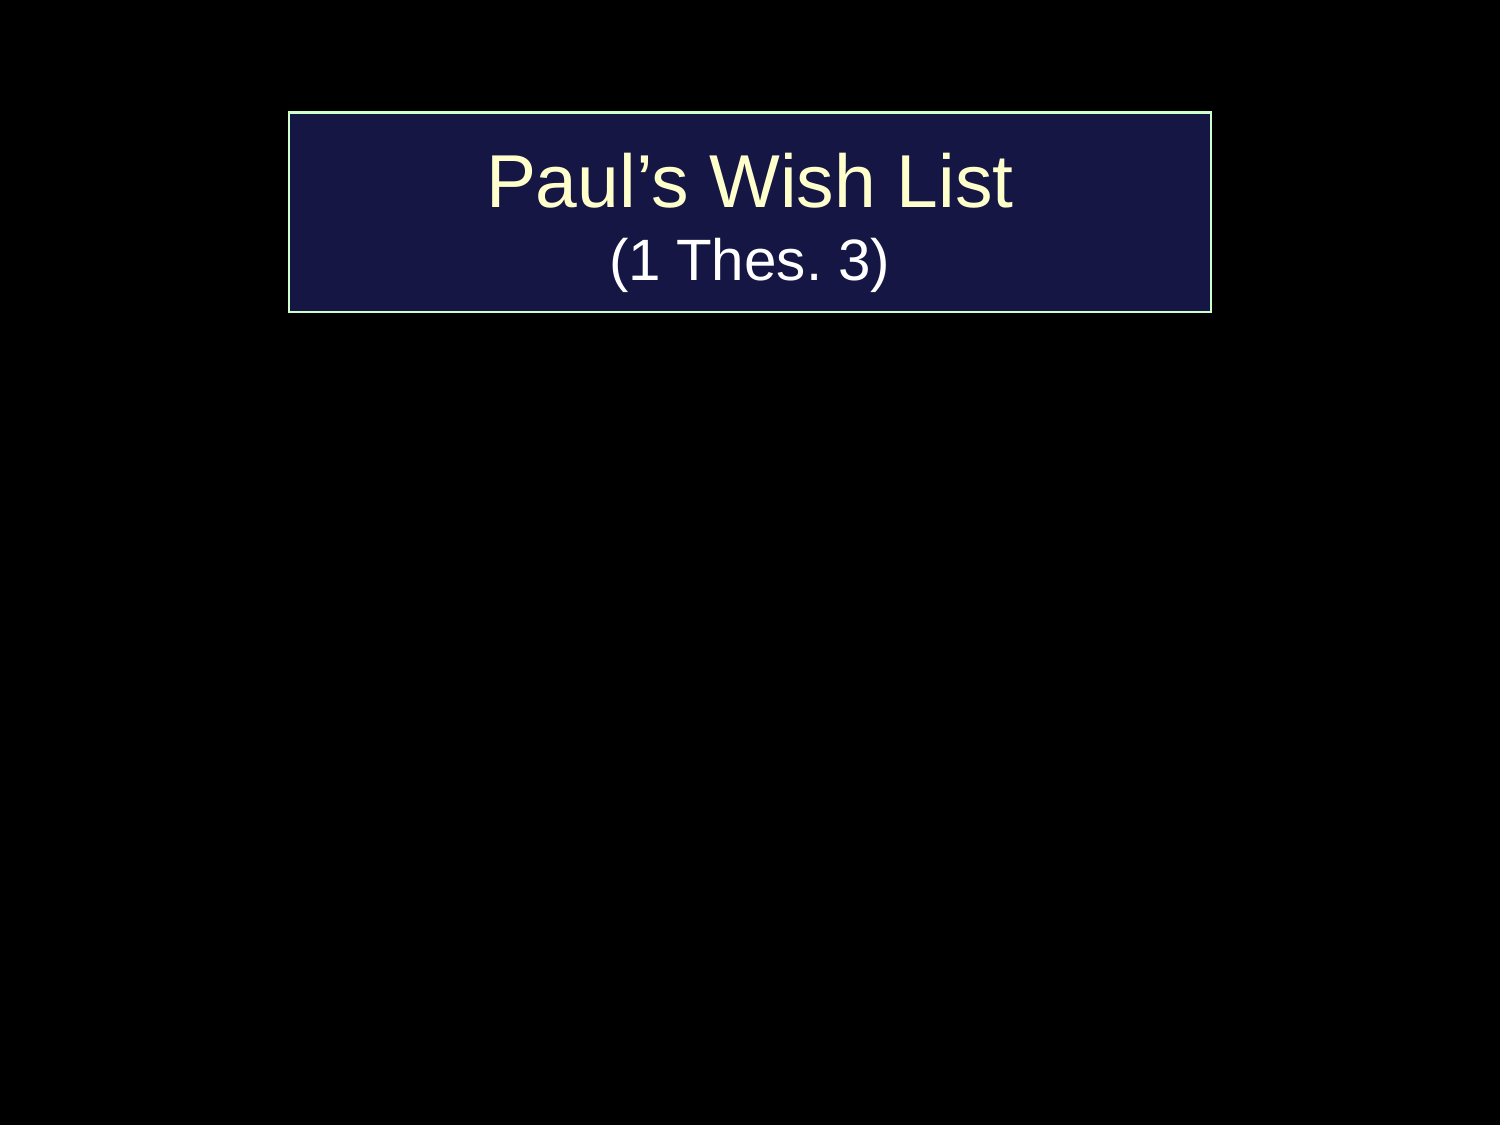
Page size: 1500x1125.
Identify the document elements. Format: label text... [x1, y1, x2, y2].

text_box Paul’s Wish List (1 Thes. 3) [288, 111, 1212, 313]
